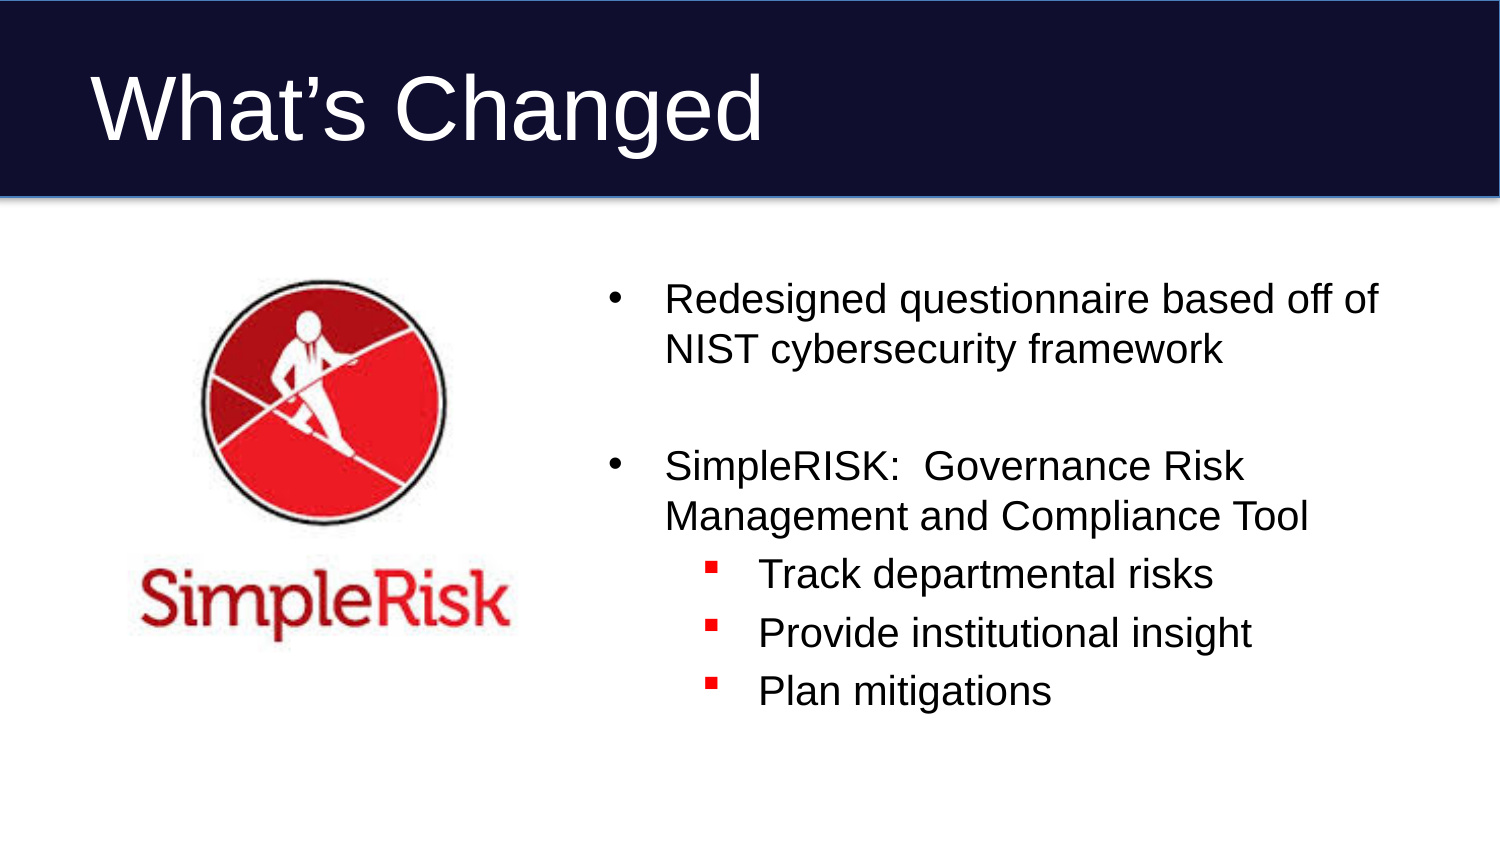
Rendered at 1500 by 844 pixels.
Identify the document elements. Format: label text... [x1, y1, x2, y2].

picture [96, 230, 553, 687]
title What’s Changed [75, 33, 1425, 175]
list Redesigned questionnaire based off of NIST cybersecurity framework SimpleRISK: Governance Risk Management and Compliance Tool Track departmental risks Provide institutional insight Plan mitigations [593, 264, 1425, 754]
